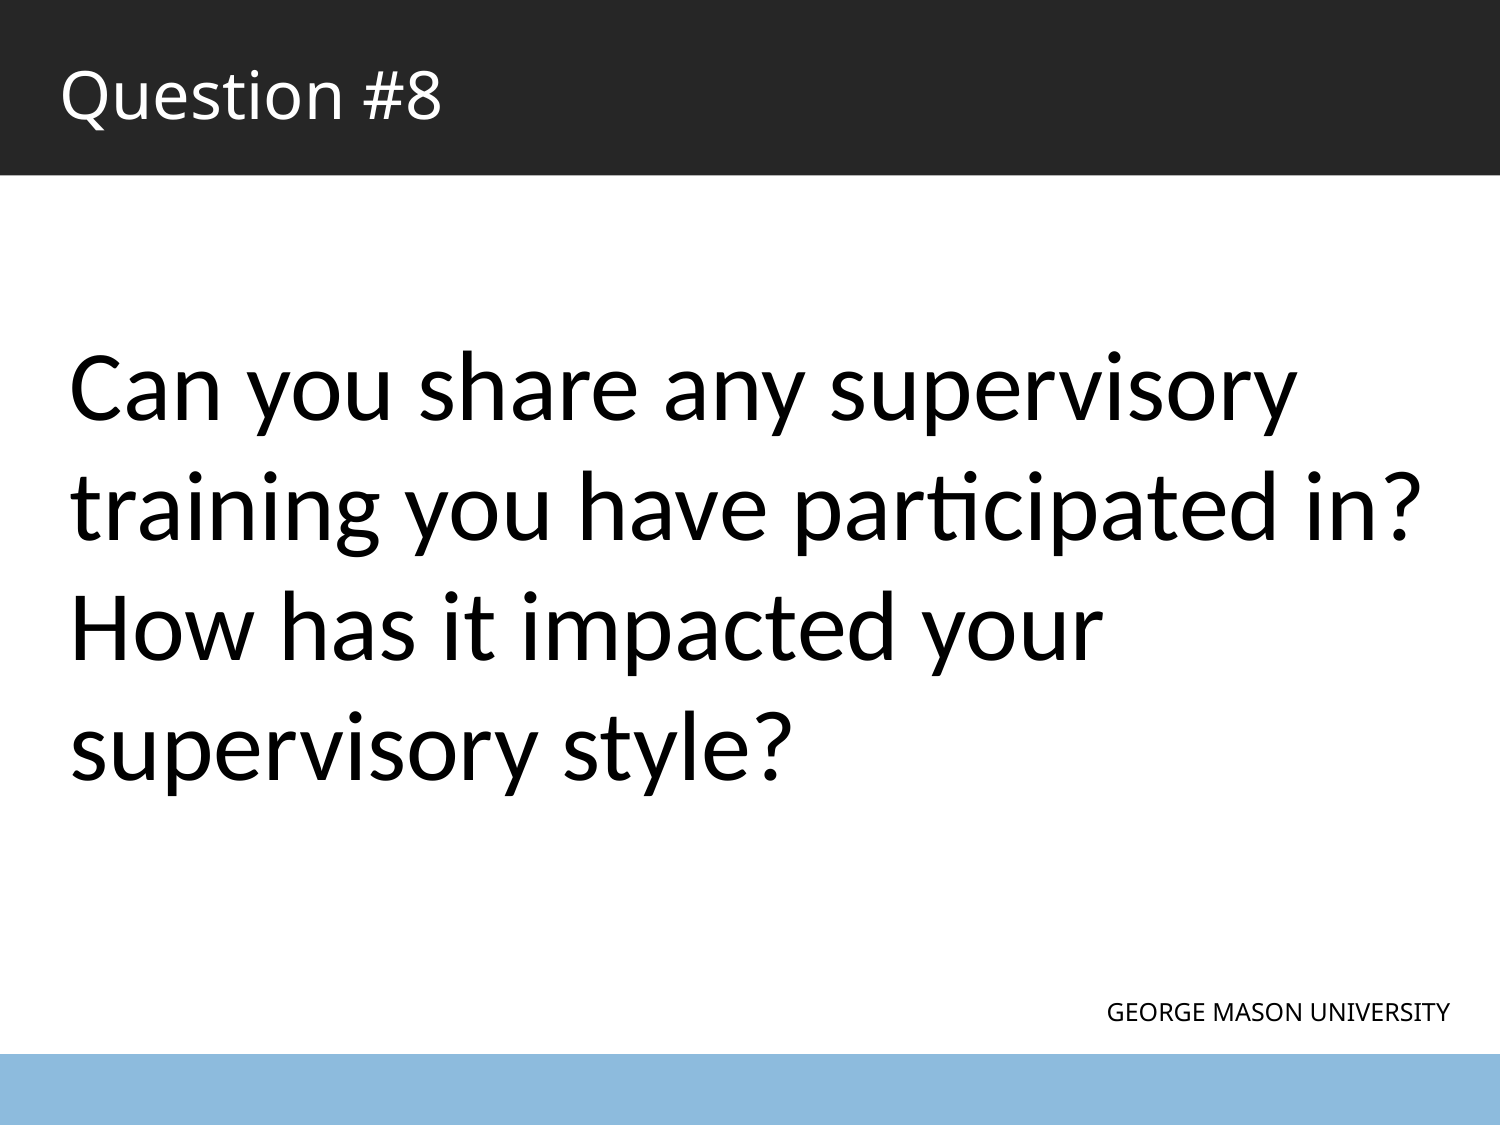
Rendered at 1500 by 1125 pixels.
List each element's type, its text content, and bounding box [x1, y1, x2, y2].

text_box Question #8 [44, 45, 459, 186]
text_box [0, 0, 1500, 176]
text_box GEORGE MASON UNIVERSITY [1091, 988, 1466, 1034]
text_box [0, 1053, 1500, 1125]
text_box Can you share any supervisory training you have participated in? How has it impacted your supervisory style? [54, 313, 1448, 808]
